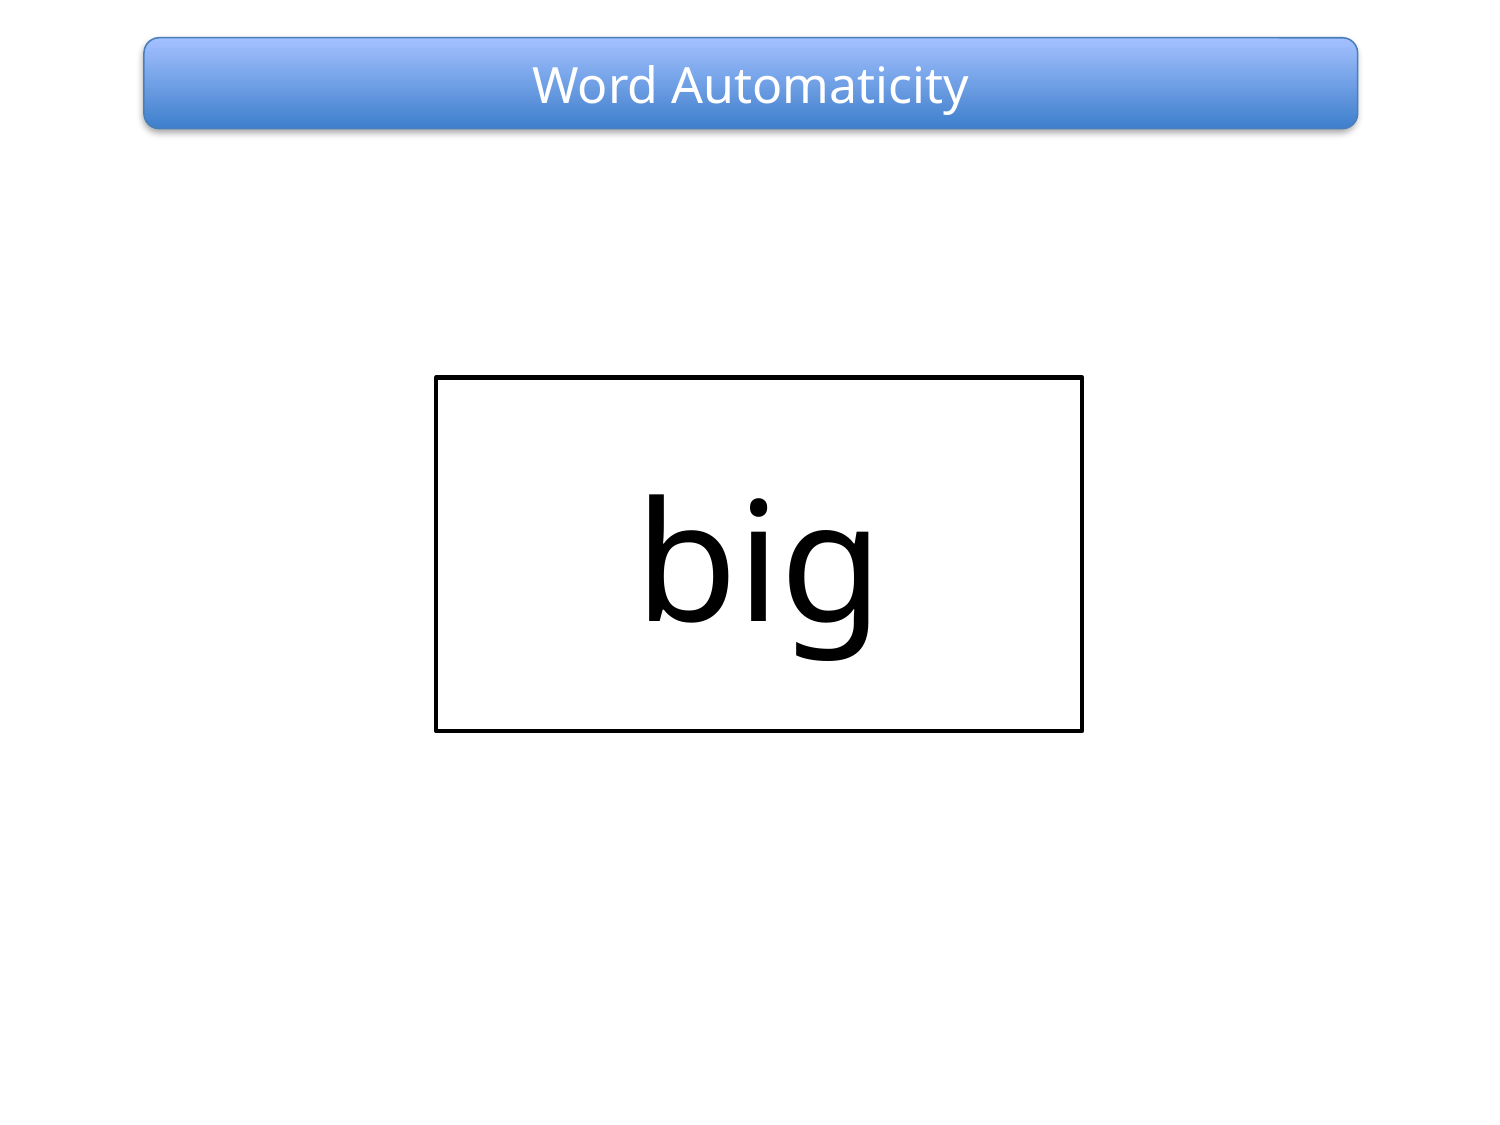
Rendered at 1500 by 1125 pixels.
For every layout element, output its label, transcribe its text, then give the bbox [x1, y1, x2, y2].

text_box Word Automaticity [143, 36, 1359, 130]
text_box big [434, 375, 1084, 733]
